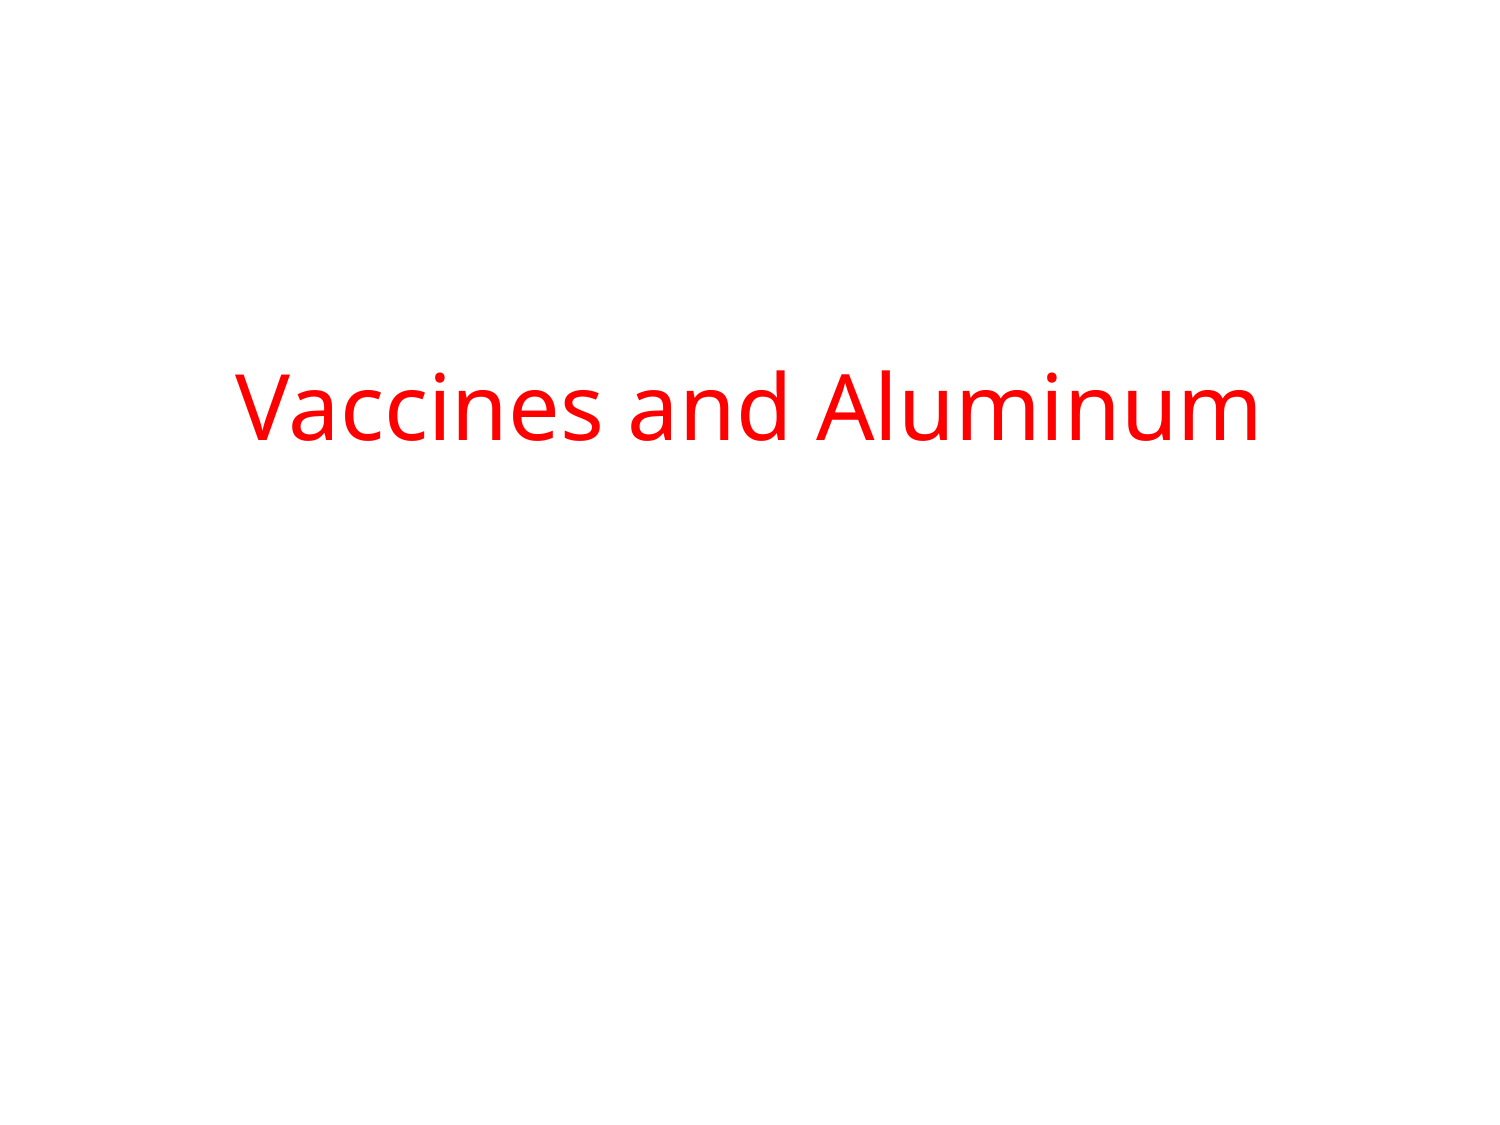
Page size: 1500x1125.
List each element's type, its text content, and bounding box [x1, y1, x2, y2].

text_box Vaccines and Aluminum [74, 340, 1425, 498]
